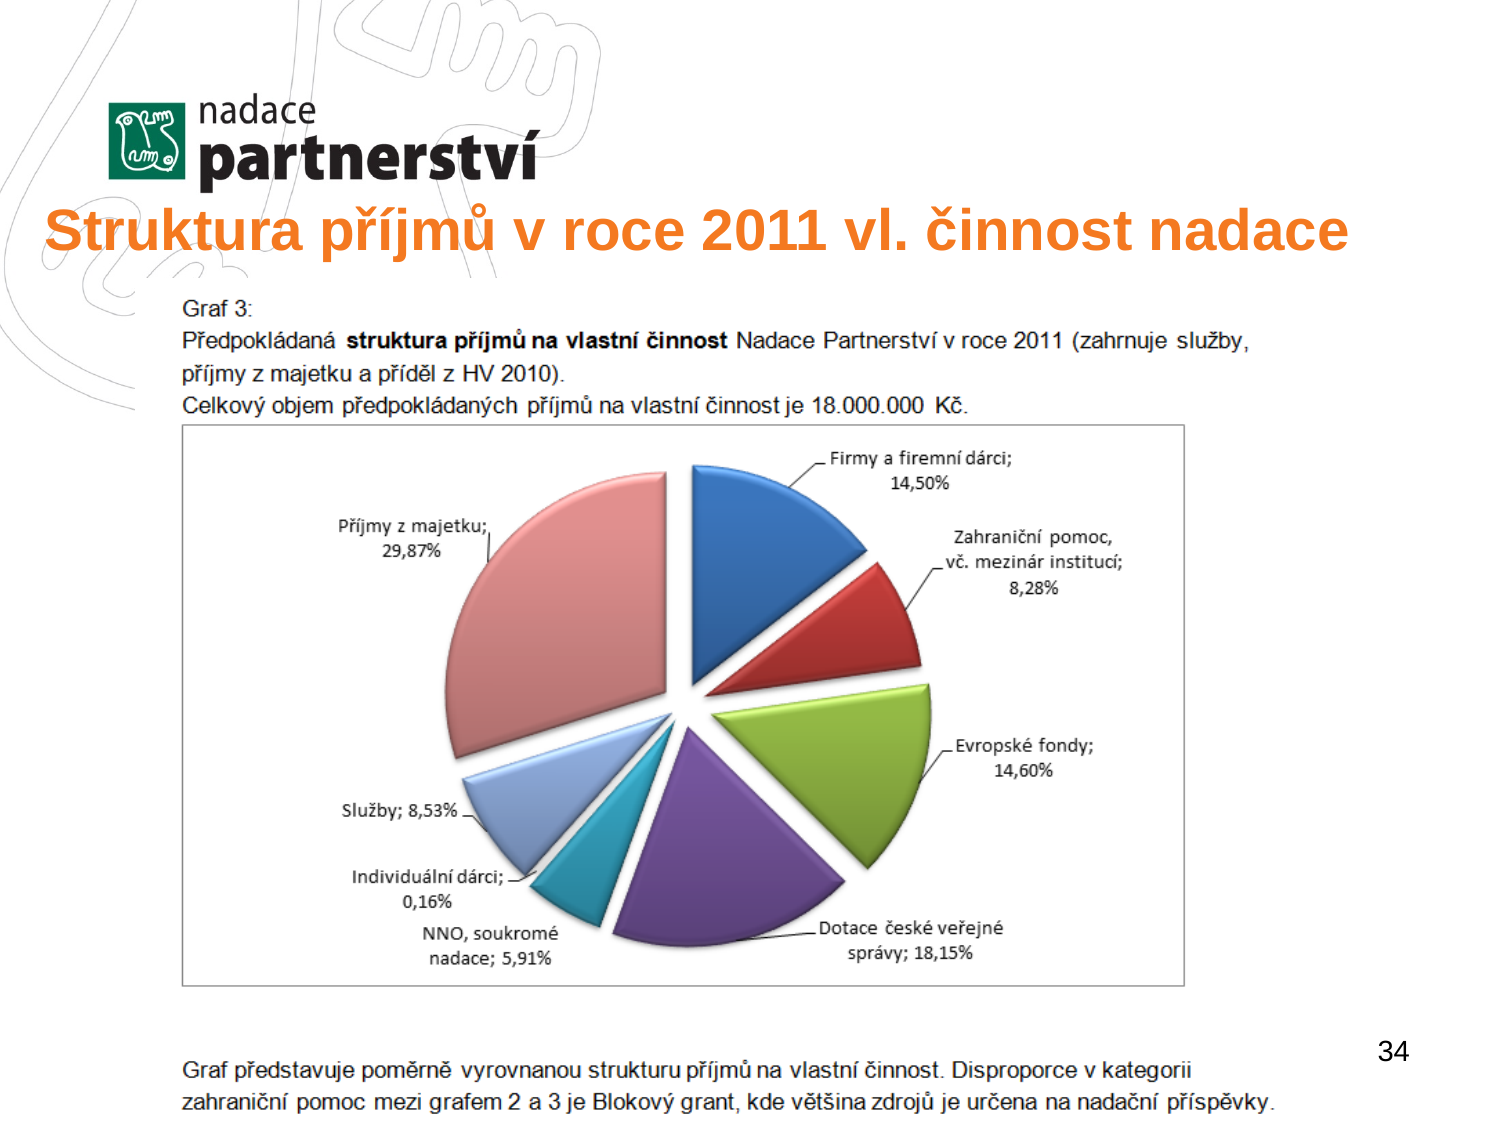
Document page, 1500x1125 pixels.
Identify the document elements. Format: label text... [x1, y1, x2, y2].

title Struktura příjmů v roce 2011 vl. činnost nadace [29, 184, 1471, 268]
slide_number 34 [1348, 1024, 1425, 1103]
picture [0, 0, 1344, 1125]
